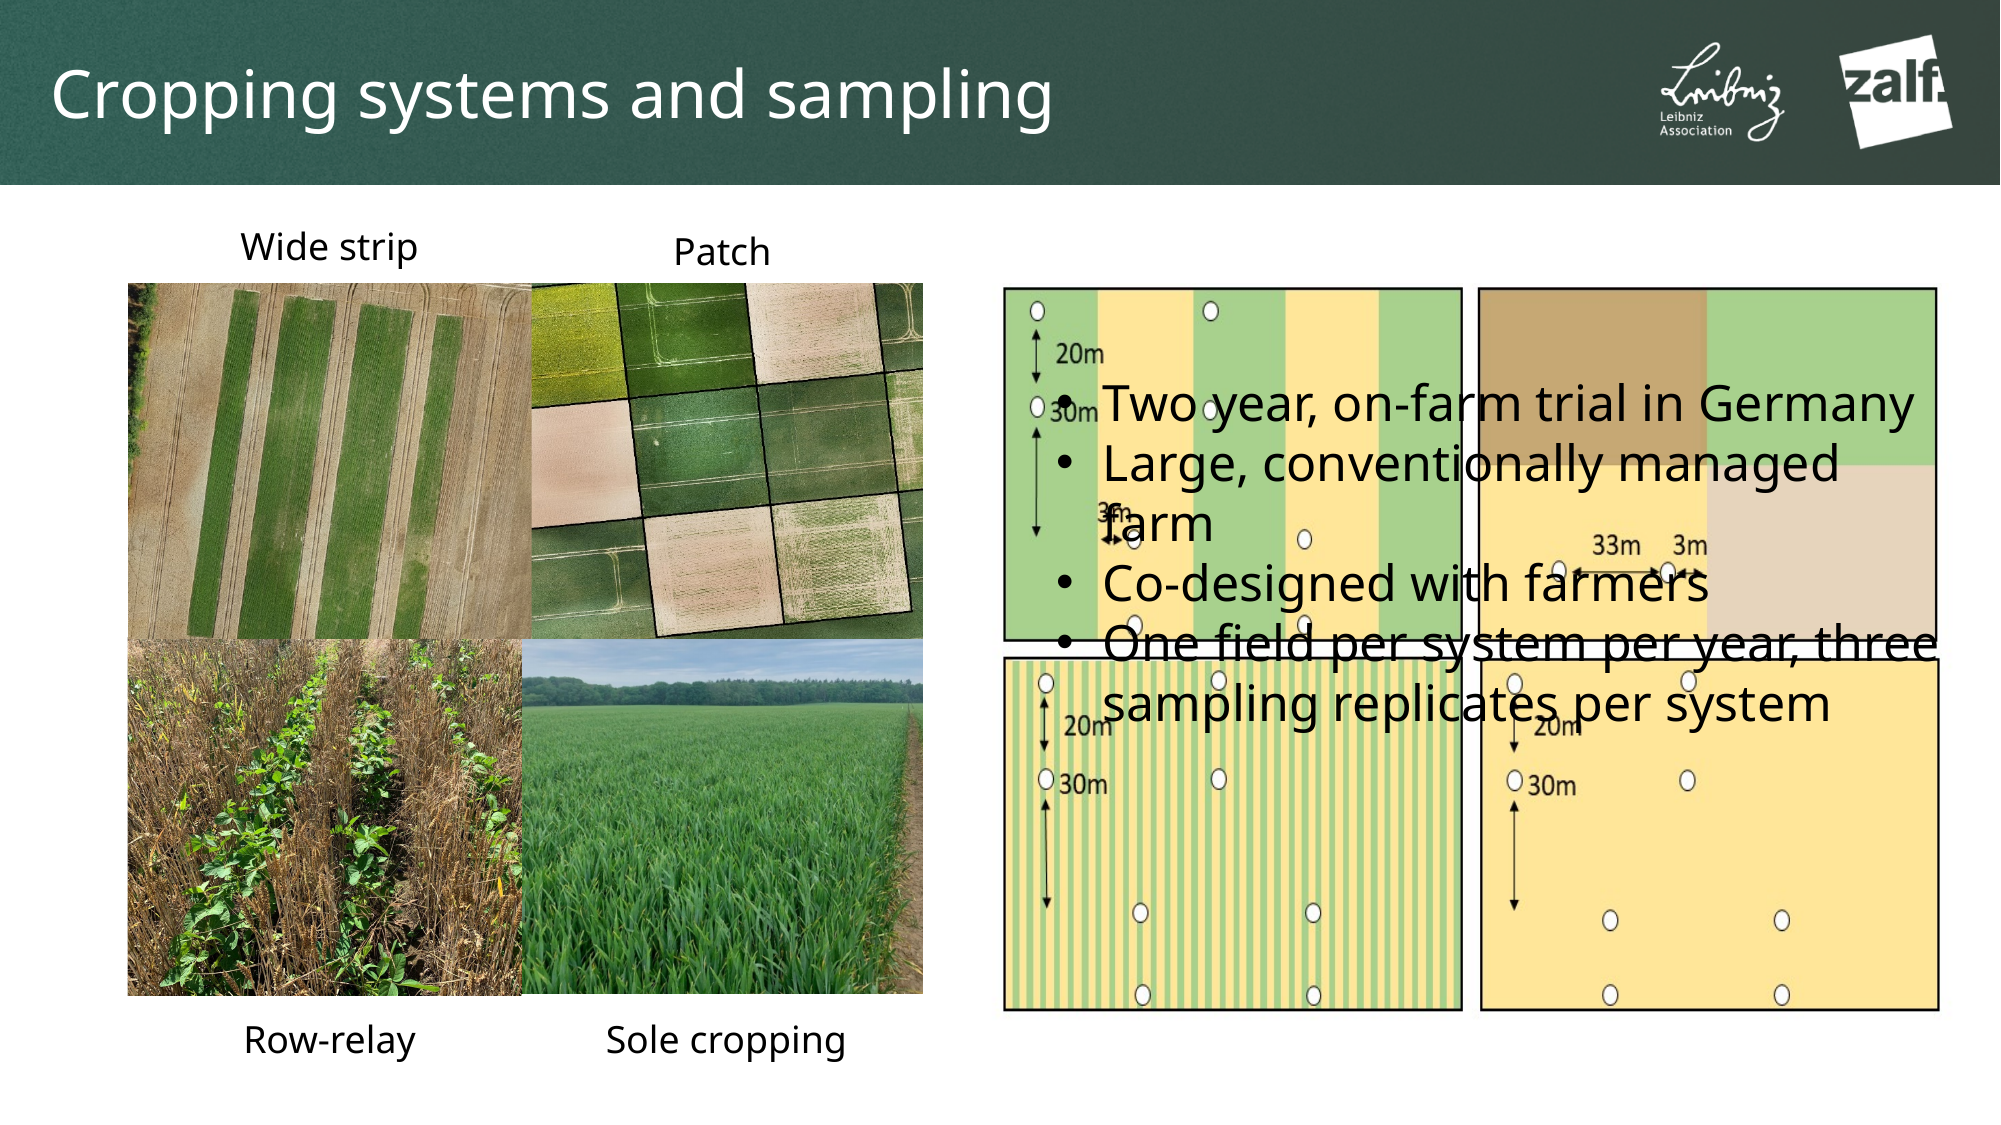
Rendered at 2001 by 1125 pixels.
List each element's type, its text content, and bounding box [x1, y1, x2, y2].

text_box Row-relay [228, 1008, 431, 1068]
text_box Wide strip [225, 215, 434, 276]
text_box Patch [658, 221, 787, 281]
picture [0, 0, 2000, 185]
picture [984, 282, 1971, 1022]
text_box Sole cropping [591, 1008, 862, 1068]
title Cropping systems and sampling [50, 0, 2000, 183]
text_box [127, 282, 923, 996]
